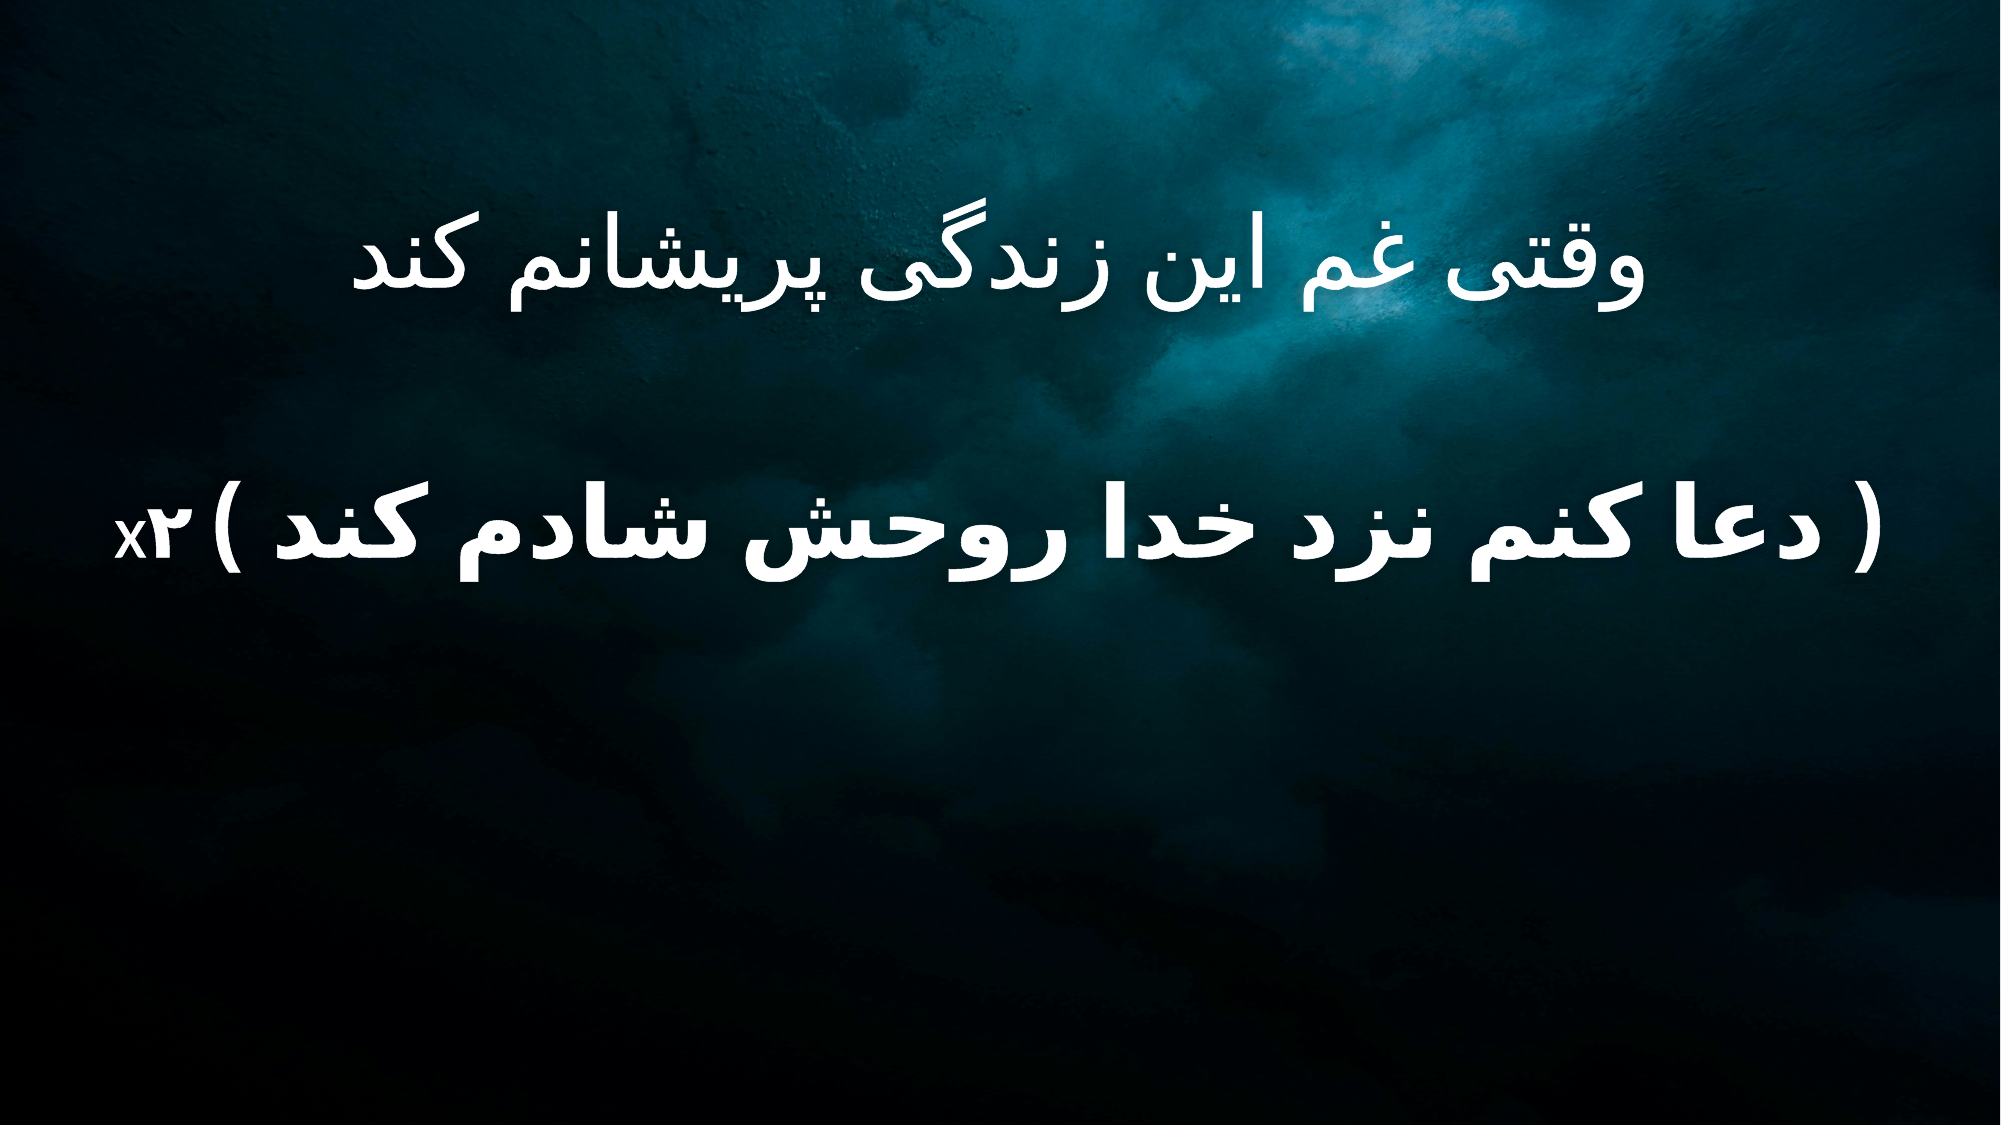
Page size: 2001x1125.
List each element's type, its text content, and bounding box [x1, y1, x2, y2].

text_box وقتی غم این زندگی پریشانم کند ( دعا کنم نزد خدا روحش شادم کند ) x۲ [0, 0, 2000, 1125]
